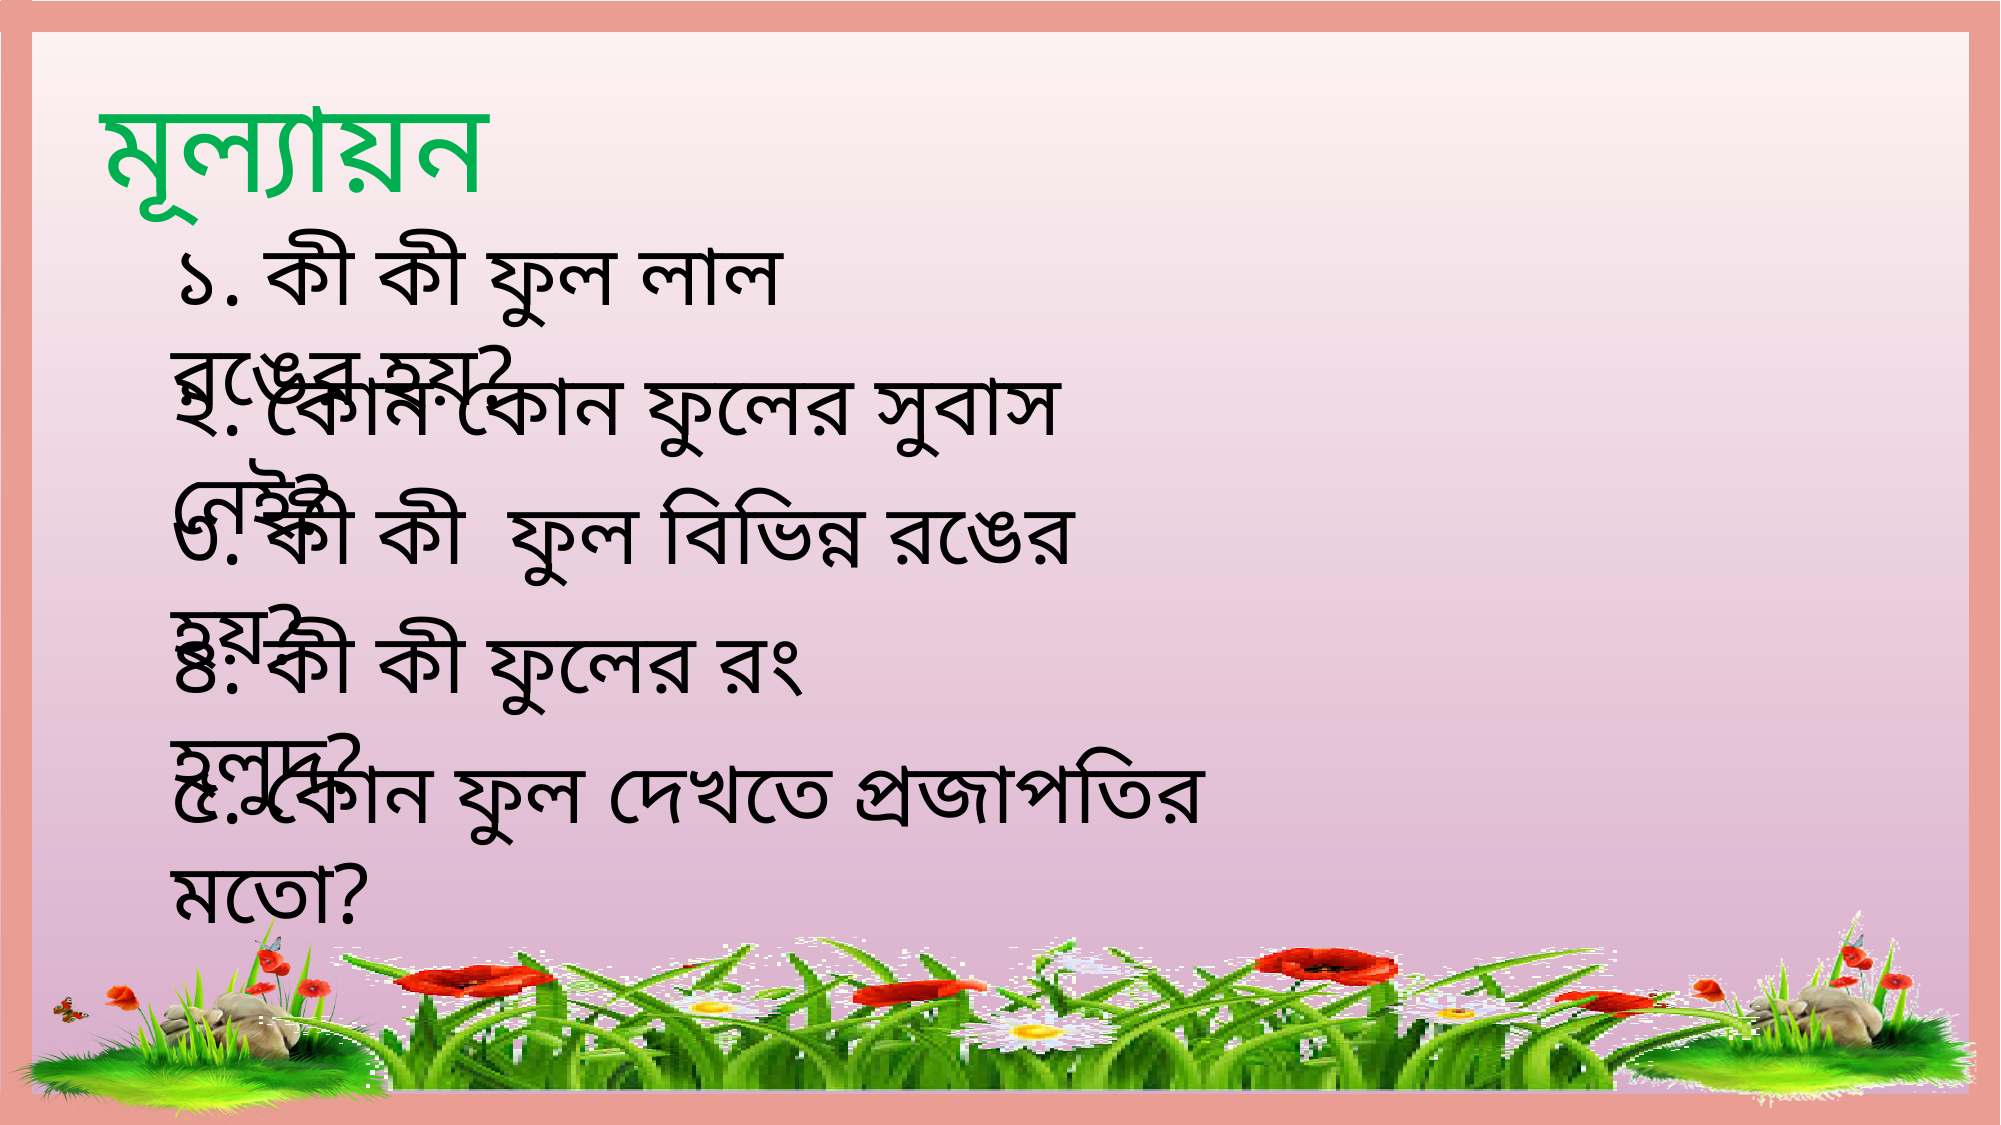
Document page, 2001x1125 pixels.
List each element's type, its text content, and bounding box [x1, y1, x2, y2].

text_box ২. কোন কোন ফুলের সুবাস নেই? [157, 344, 1082, 473]
text_box মূল্যায়ন [55, 60, 533, 226]
text_box ৩. কী কী ফুল বিভিন্ন রঙের হয়? [157, 473, 1167, 689]
text_box ১. কী কী ফুল লাল রঙের হয়? [157, 214, 1001, 344]
text_box ৪. কী কী ফুলের রং হলুদ? [157, 603, 1001, 732]
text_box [0, 908, 2000, 1125]
text_box ৫. কোন ফুল দেখতে প্রজাপতির মতো? [157, 732, 1238, 908]
